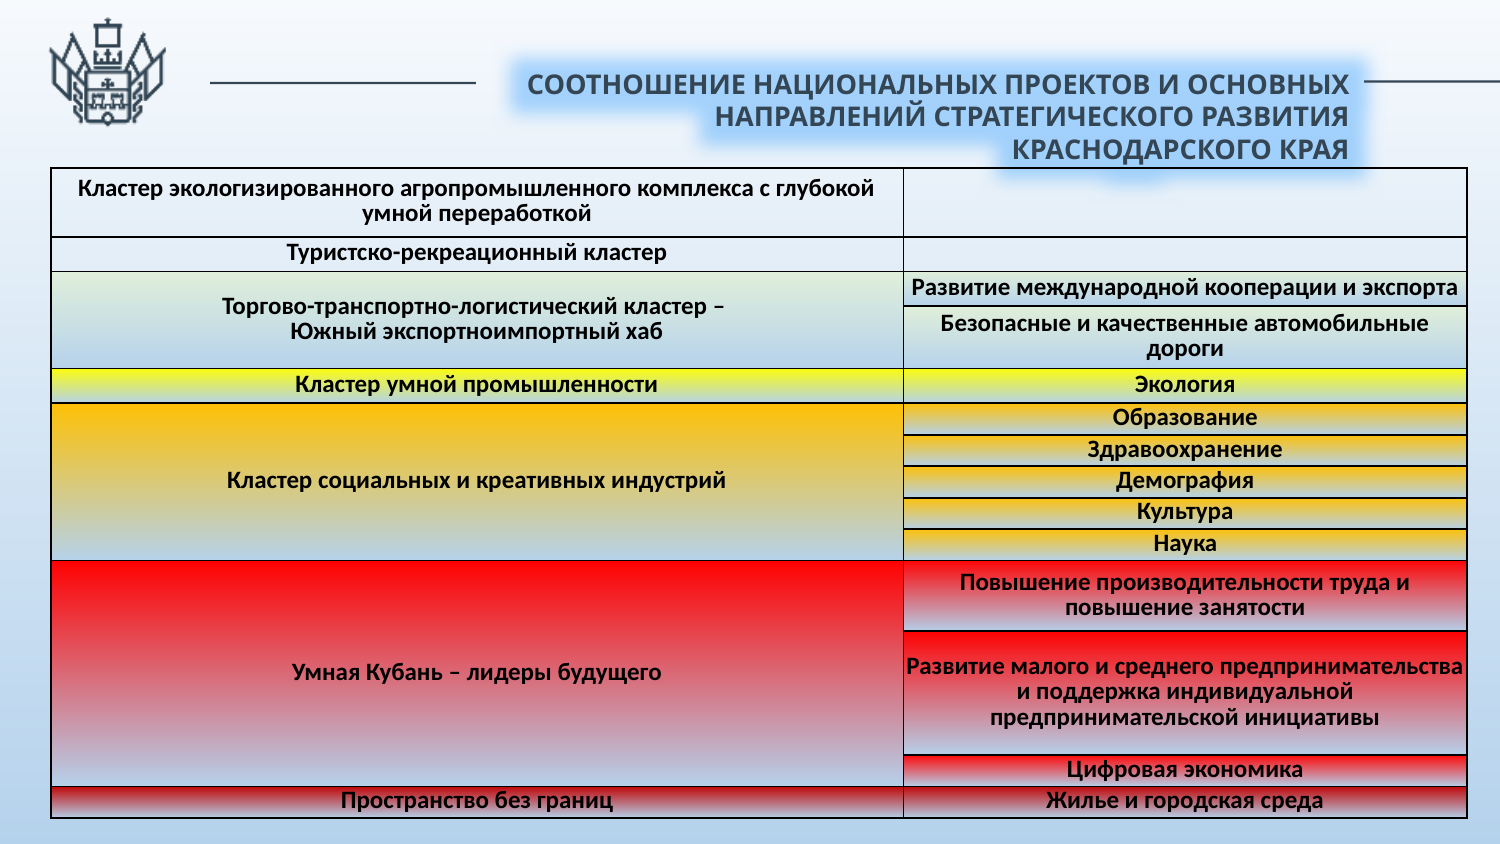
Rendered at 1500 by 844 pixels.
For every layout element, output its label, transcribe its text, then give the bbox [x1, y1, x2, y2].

table_cell Торгово-транспортно-логистический кластер – Южный экспортноимпортный хаб [52, 272, 903, 368]
text_box СООТНОШЕНИЕ НАЦИОНАЛЬНЫХ ПРОЕКТОВ И ОСНОВНЫХ НАПРАВЛЕНИЙ СТРАТЕГИЧЕСКОГО РАЗВИТИЯ КРАСНОДАРСКОГО КРАЯ [476, 59, 1365, 167]
table_cell Образование [904, 404, 1466, 434]
table_cell Наука [904, 530, 1466, 560]
table_header Кластер экологизированного агропромышленного комплекса с глубокой умной переработкой [52, 169, 903, 236]
table_cell Цифровая экономика [904, 756, 1466, 786]
table_cell Развитие малого и среднего предпринимательства и поддержка индивидуальной предпринимательской инициативы [904, 632, 1466, 754]
table_cell Демография [904, 467, 1466, 497]
table_cell Здравоохранение [904, 436, 1466, 465]
table_cell Развитие международной кооперации и экспорта [904, 272, 1466, 305]
table_cell Жилье и городская среда [904, 787, 1466, 817]
picture [0, 0, 213, 167]
table_cell Туристско-рекреационный кластер [52, 238, 903, 271]
text_box [1363, 79, 1500, 84]
table_cell Безопасные и качественные автомобильные дороги [904, 307, 1466, 368]
table_cell Экология [904, 369, 1466, 402]
text_box [213, 81, 477, 85]
table_cell Повышение производительности труда и повышение занятости [904, 561, 1466, 630]
table_cell Кластер социальных и креативных индустрий [52, 404, 903, 560]
table_cell Пространство без границ [52, 787, 903, 817]
table_cell [904, 238, 1466, 271]
table_cell Кластер умной промышленности [52, 369, 903, 402]
table_cell Умная Кубань – лидеры будущего [52, 561, 903, 786]
table_header [904, 169, 1466, 236]
table_cell Культура [904, 499, 1466, 528]
